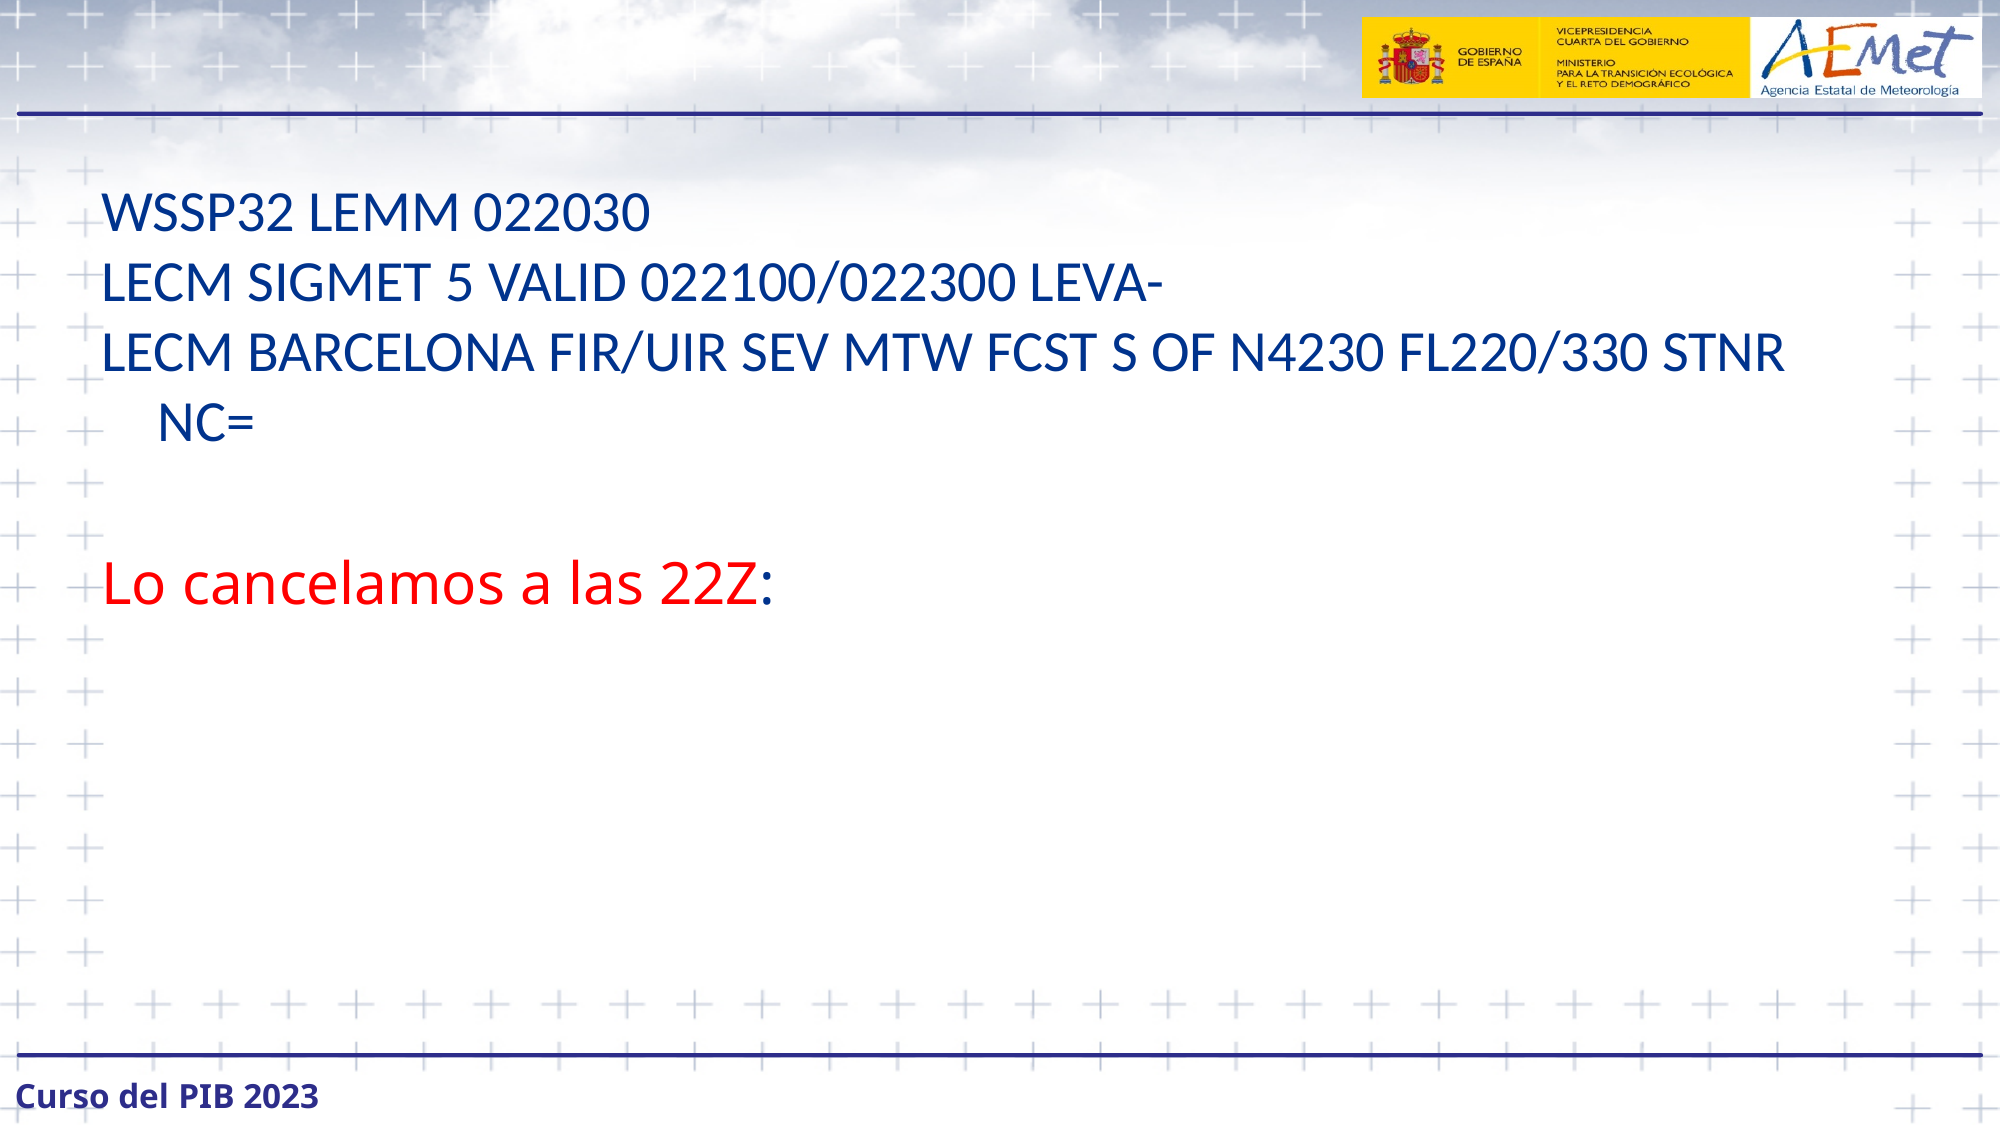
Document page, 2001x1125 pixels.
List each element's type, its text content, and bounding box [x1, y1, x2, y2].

picture [0, 0, 2000, 1125]
list WSSP32 LEMM 022030 LECM SIGMET 5 VALID 022100/022300 LEVA- LECM BARCELONA FIR/UIR SEV MTW FCST S OF N4230 FL220/330 STNR NC= Lo cancelamos a las 22Z: [86, 165, 1854, 989]
